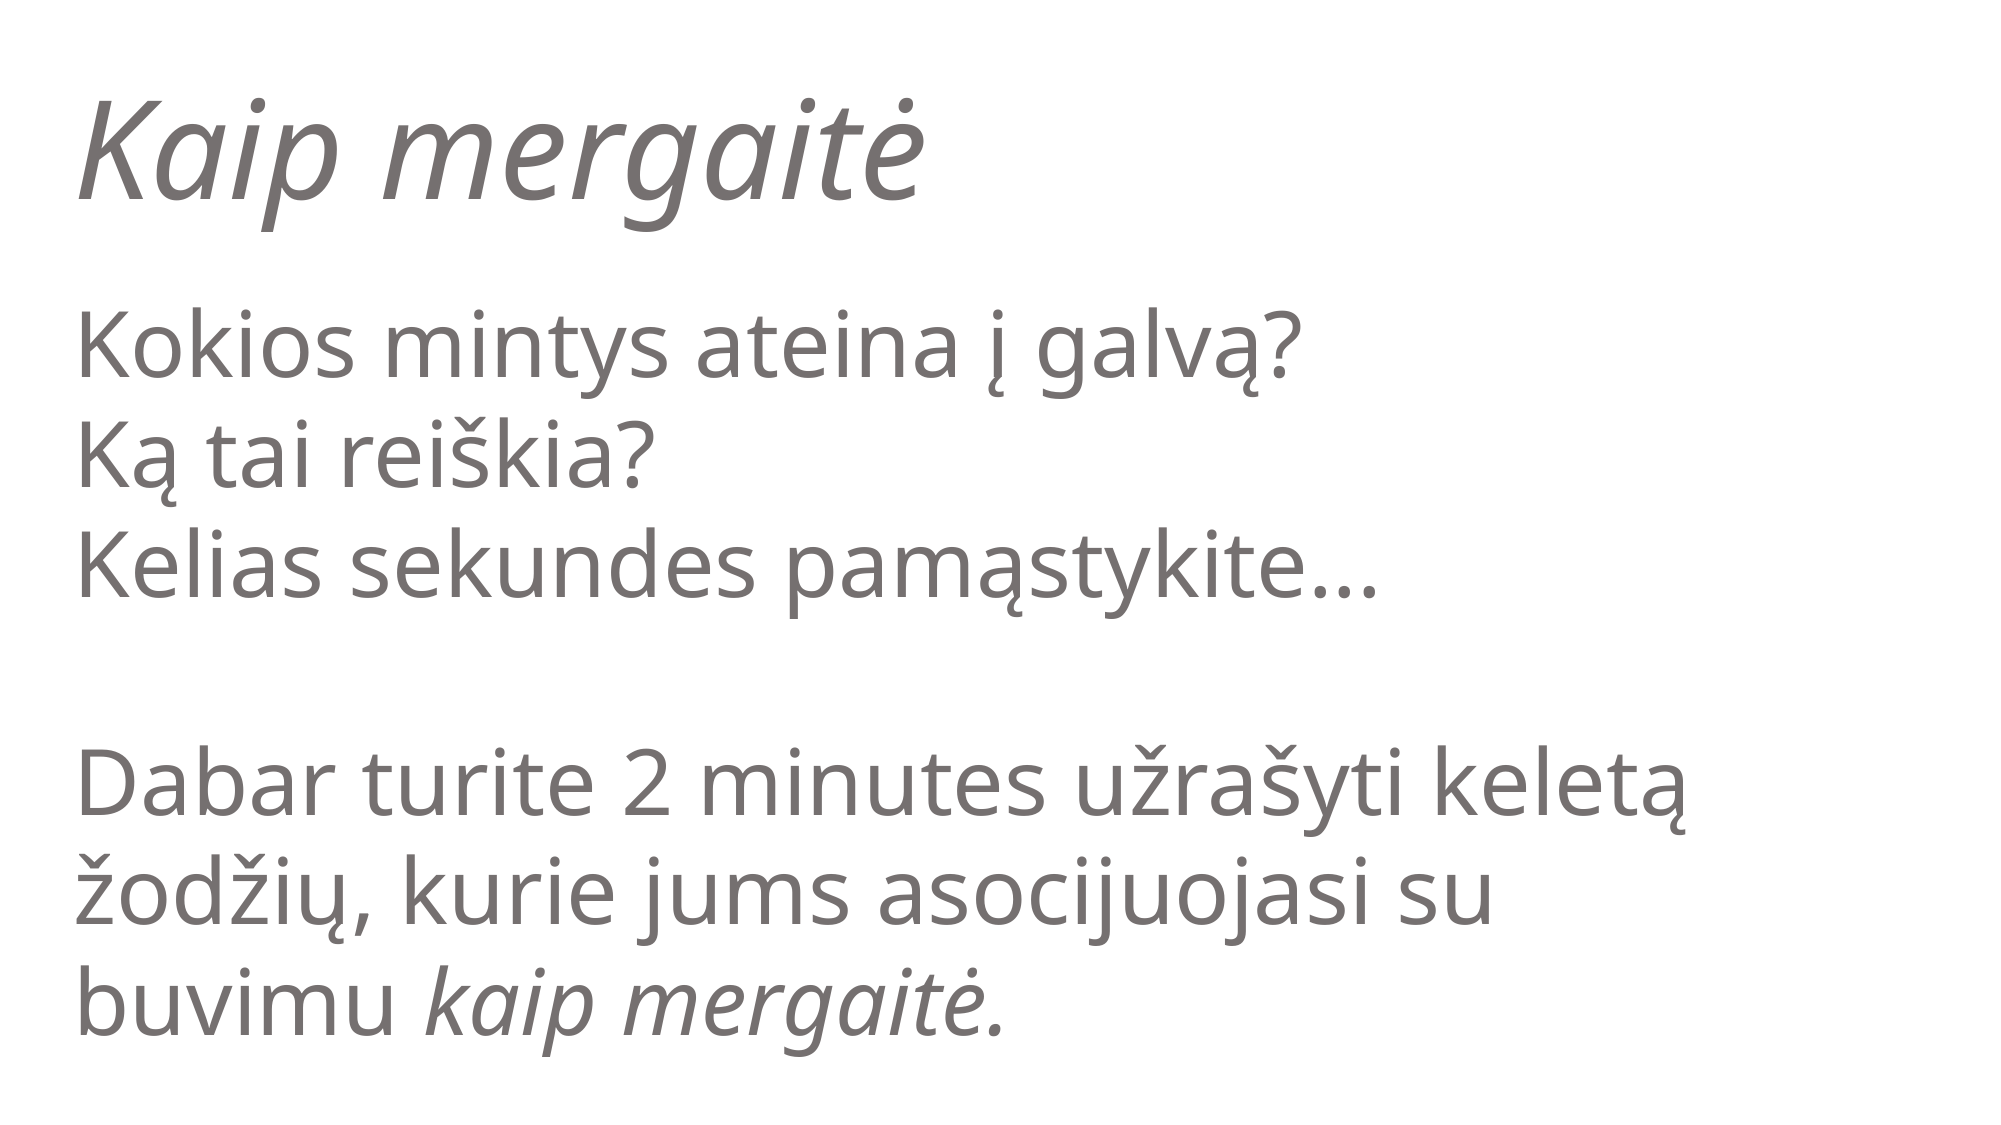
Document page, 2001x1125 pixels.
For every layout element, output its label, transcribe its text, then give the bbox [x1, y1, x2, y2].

text_box Kaip mergaitė [58, 54, 1874, 235]
text_box Kokios mintys ateina į galvą? Ką tai reiškia? Kelias sekundes pamąstykite... [58, 277, 1948, 623]
text_box Dabar turite 2 minutes užrašyti keletą žodžių, kurie jums asocijuojasi su buvimu kaip mergaitė. [58, 715, 1780, 1061]
